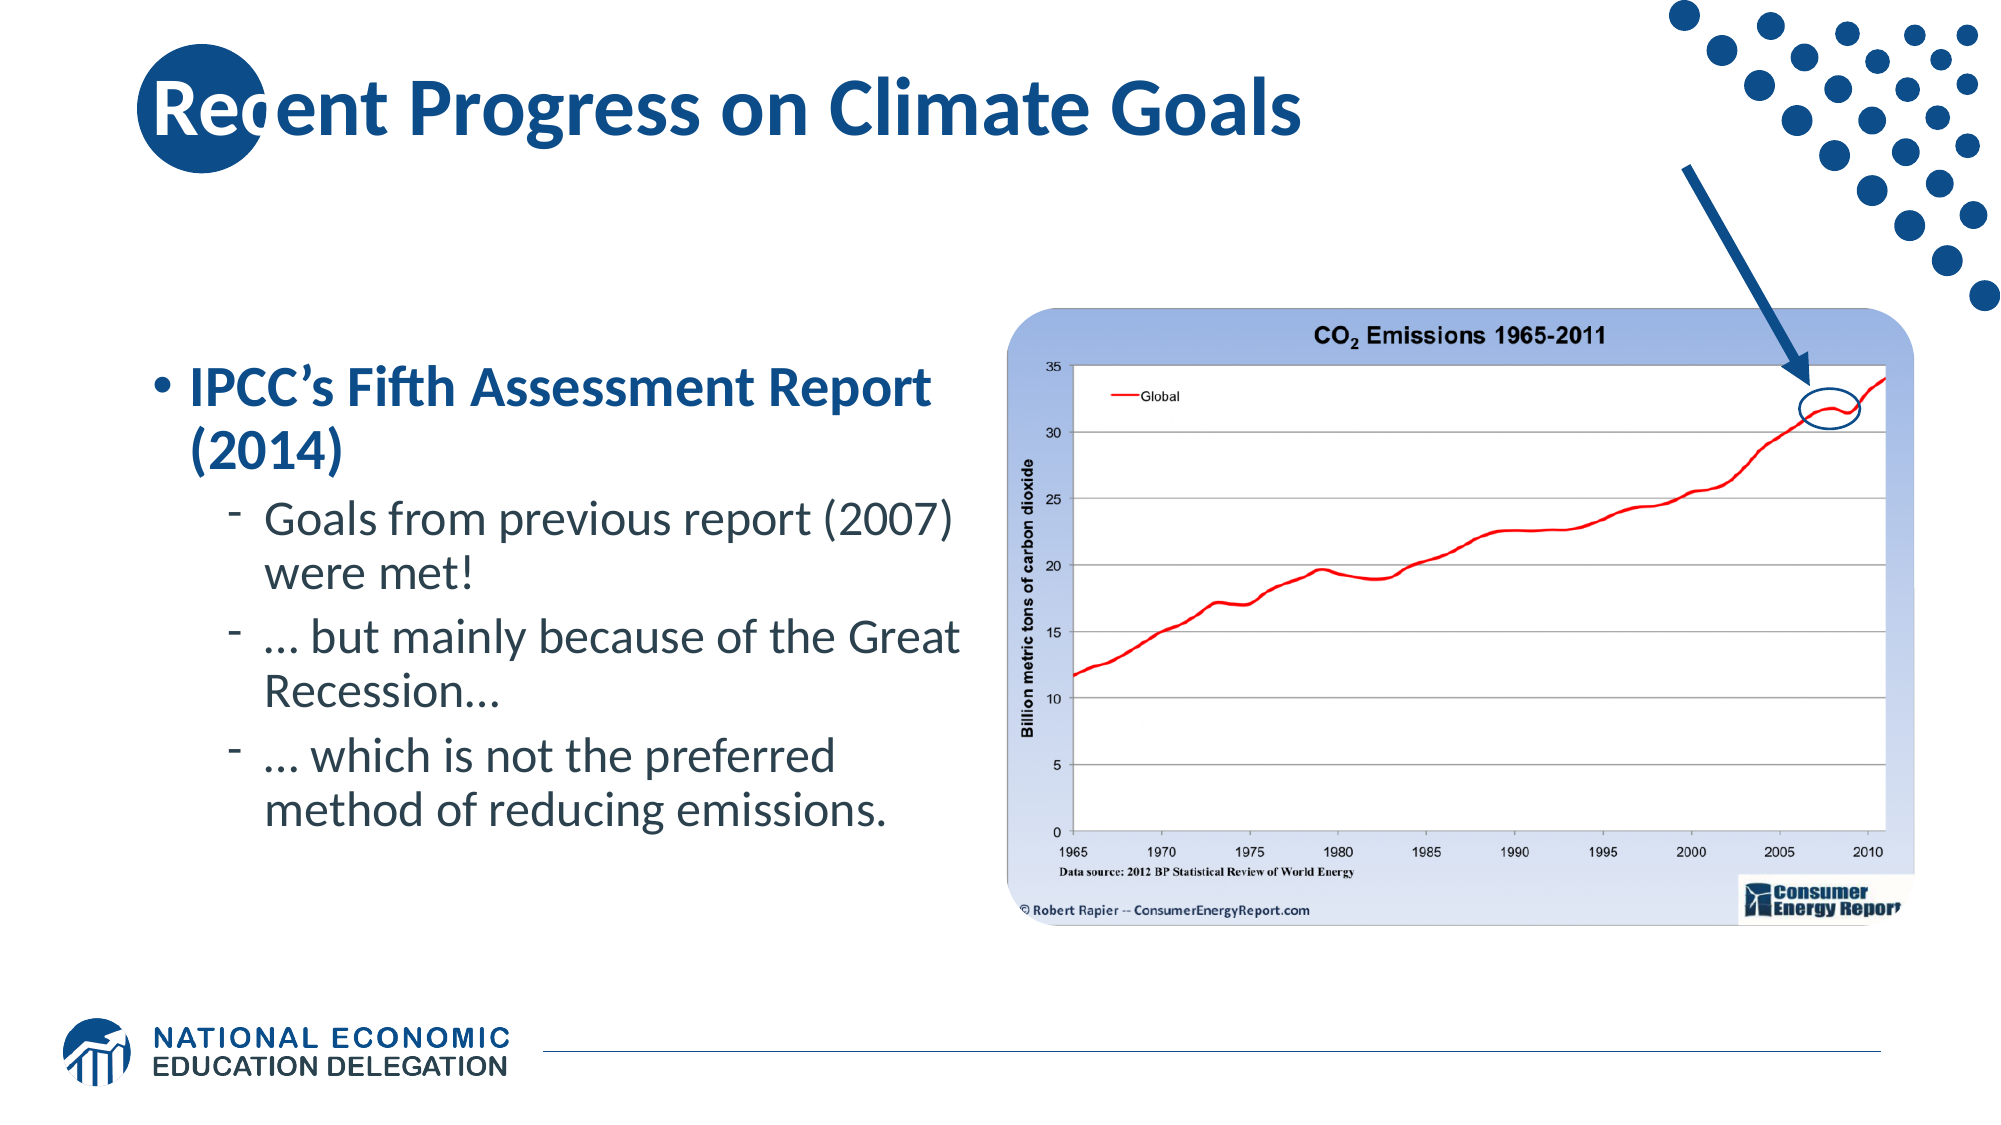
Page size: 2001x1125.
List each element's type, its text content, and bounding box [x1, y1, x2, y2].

list IPCC’s Fifth Assessment Report (2014) Goals from previous report (2007) were met! … but mainly because of the Great Recession… … which is not the preferred method of reducing emissions. [137, 281, 1021, 996]
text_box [1685, 166, 1810, 387]
picture [1006, 307, 1915, 926]
title Recent Progress on Climate Goals [137, 0, 1863, 218]
picture [55, 1013, 520, 1091]
